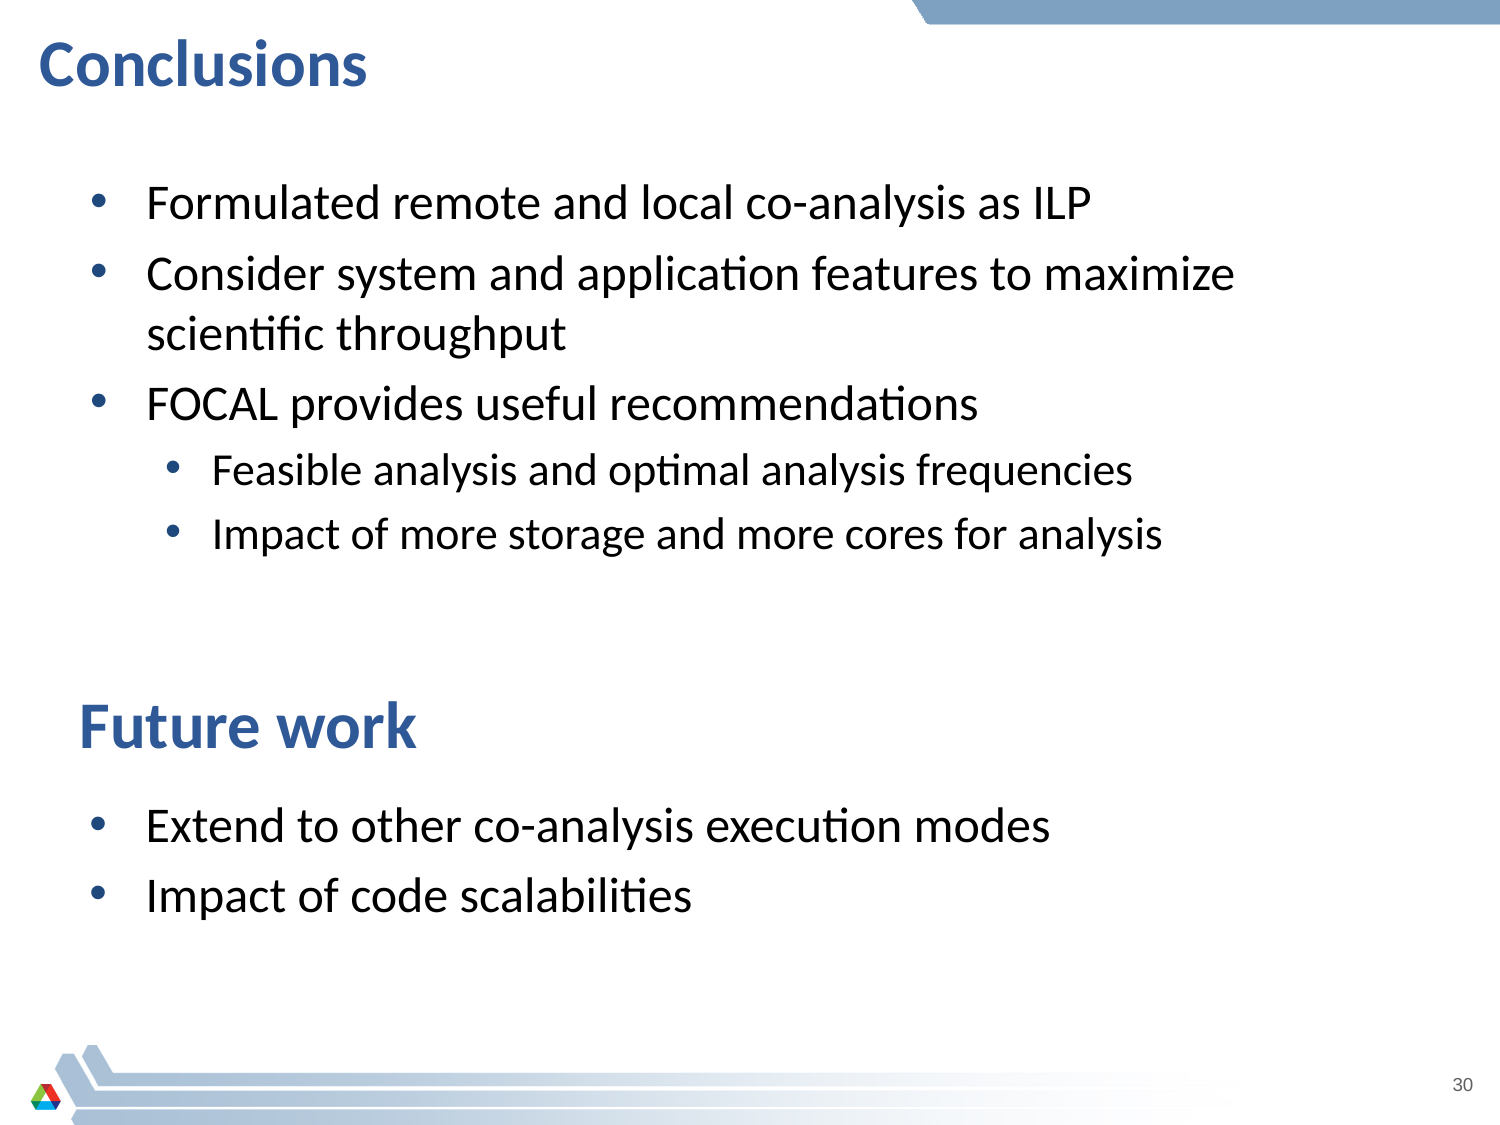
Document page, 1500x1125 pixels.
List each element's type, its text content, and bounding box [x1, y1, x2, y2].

list Formulated remote and local co-analysis as ILP Consider system and application features to maximize scientific throughput FOCAL provides useful recommendations Feasible analysis and optimal analysis frequencies Impact of more storage and more cores for analysis [75, 162, 1425, 725]
text_box Extend to other co-analysis execution modes Impact of code scalabilities [74, 785, 1425, 936]
picture [0, 0, 1500, 26]
title Conclusions [24, 12, 1375, 200]
slide_number 30 [1437, 1065, 1500, 1125]
text_box Future work [64, 674, 433, 770]
picture [0, 1037, 1500, 1125]
